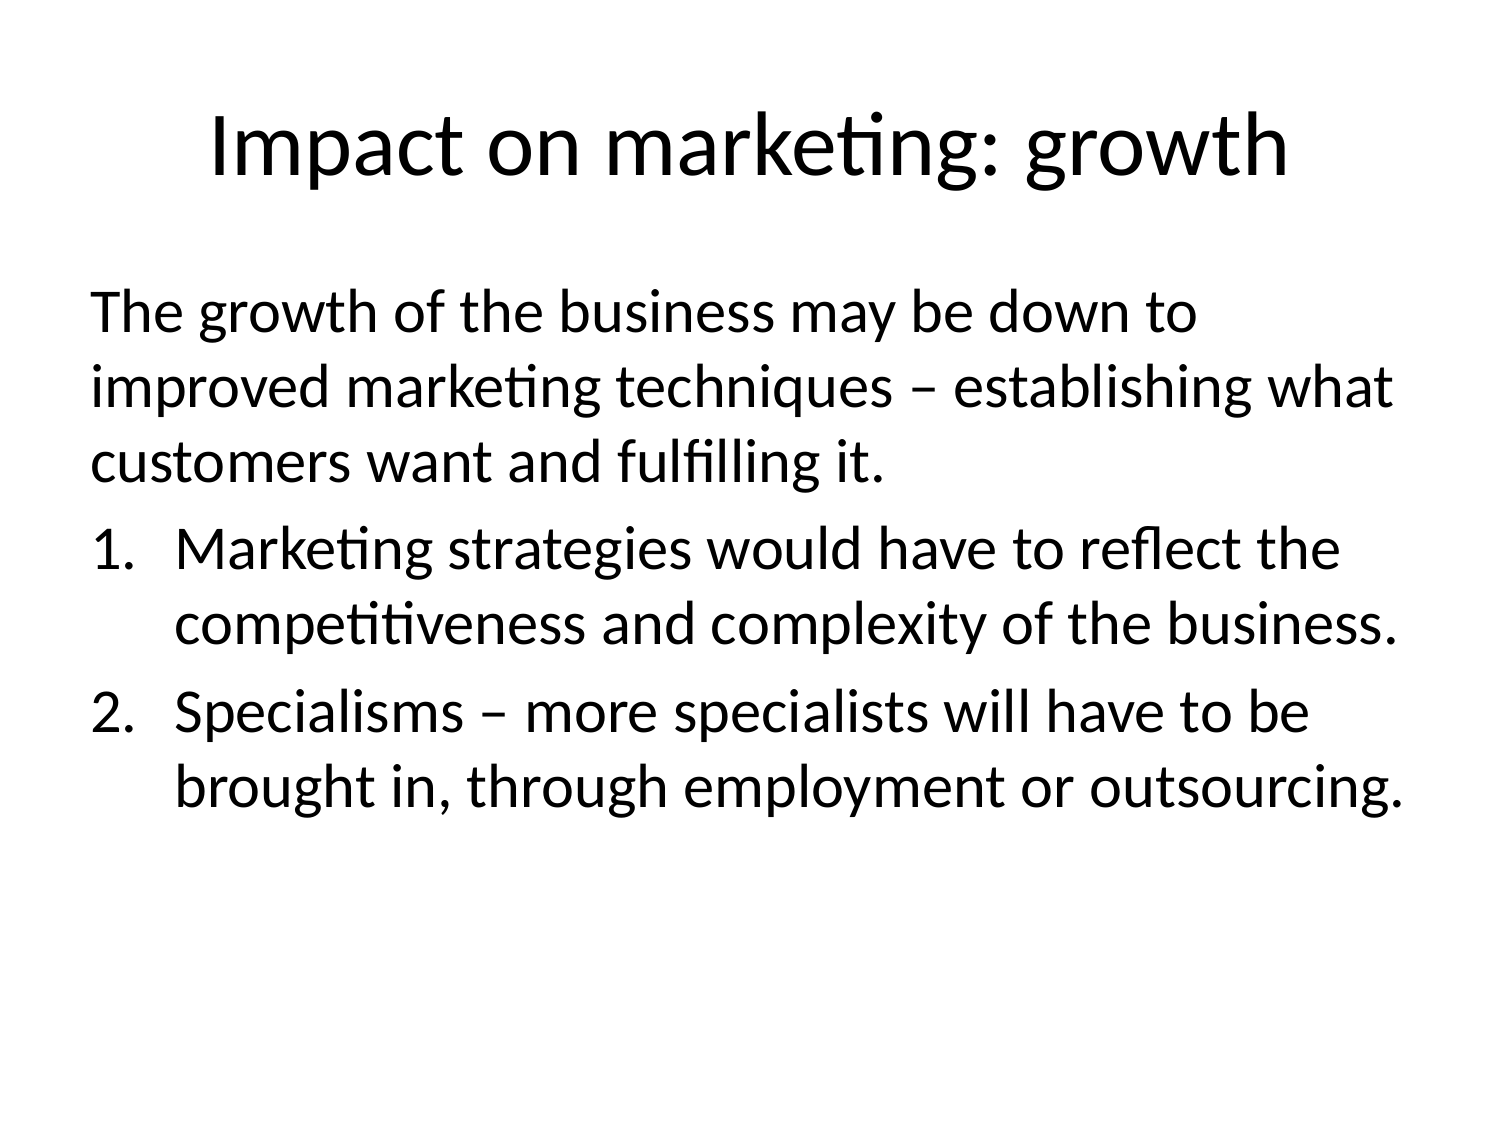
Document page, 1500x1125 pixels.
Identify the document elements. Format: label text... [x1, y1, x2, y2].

list The growth of the business may be down to improved marketing techniques – establishing what customers want and fulfilling it. Marketing strategies would have to reflect the competitiveness and complexity of the business. Specialisms – more specialists will have to be brought in, through employment or outsourcing. [75, 262, 1425, 1005]
title Impact on marketing: growth [75, 45, 1425, 233]
